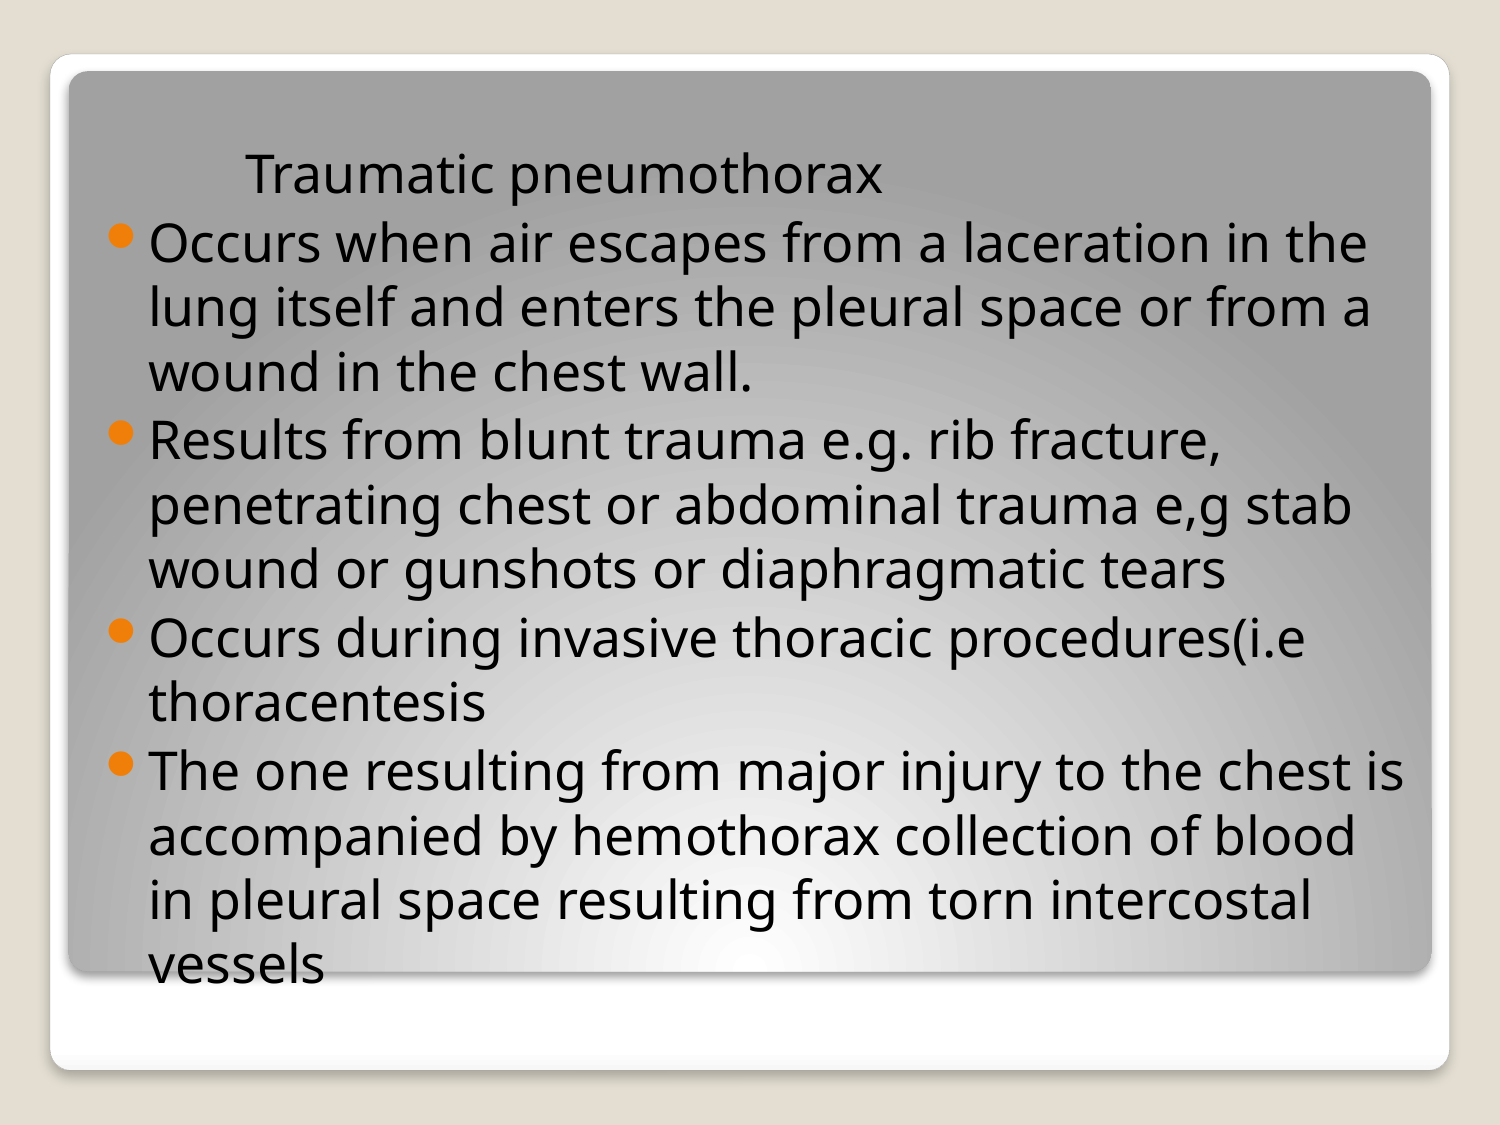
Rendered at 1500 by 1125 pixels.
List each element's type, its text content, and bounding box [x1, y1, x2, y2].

list Traumatic pneumothorax Occurs when air escapes from a laceration in the lung itself and enters the pleural space or from a wound in the chest wall. Results from blunt trauma e.g. rib fracture, penetrating chest or abdominal trauma e,g stab wound or gunshots or diaphragmatic tears Occurs during invasive thoracic procedures(i.e thoracentesis The one resulting from major injury to the chest is accompanied by hemothorax collection of blood in pleural space resulting from torn intercostal vessels [75, 125, 1425, 1005]
